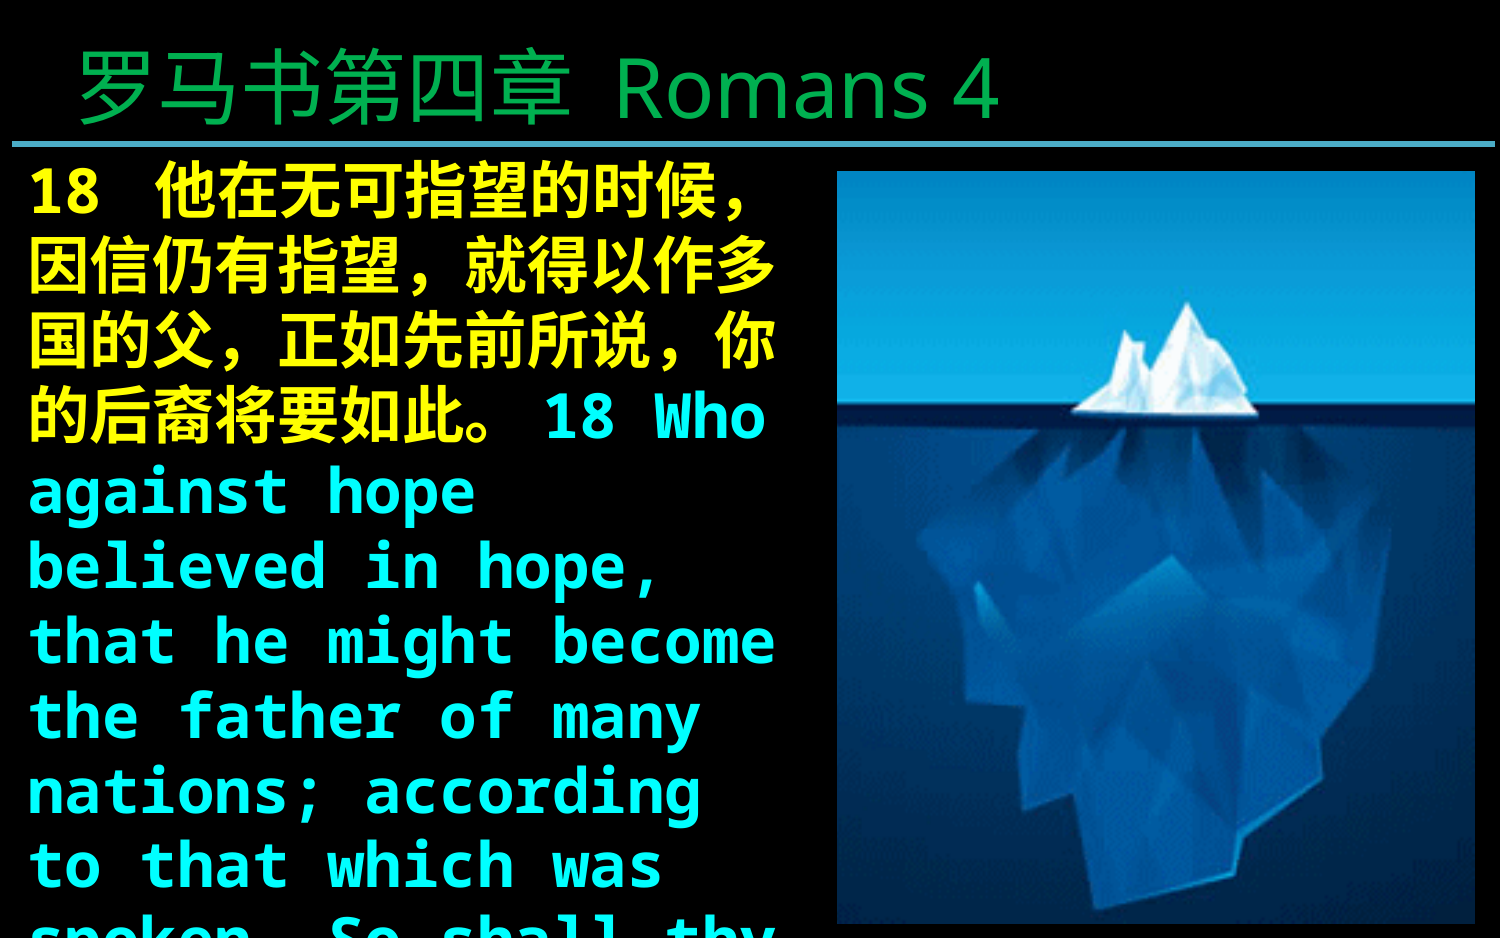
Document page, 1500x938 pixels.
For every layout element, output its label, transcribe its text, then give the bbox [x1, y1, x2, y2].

text_box 罗马书第四章 Romans 4 [59, 27, 1015, 143]
text_box 18 他在无可指望的时候，因信仍有指望，就得以作多国的父，正如先前所说，你的后裔将要如此。18 Who against hope believed in hope, that he might become the father of many nations; according to that which was spoken, So shall thy seed be. [12, 154, 825, 938]
picture [837, 301, 1475, 925]
